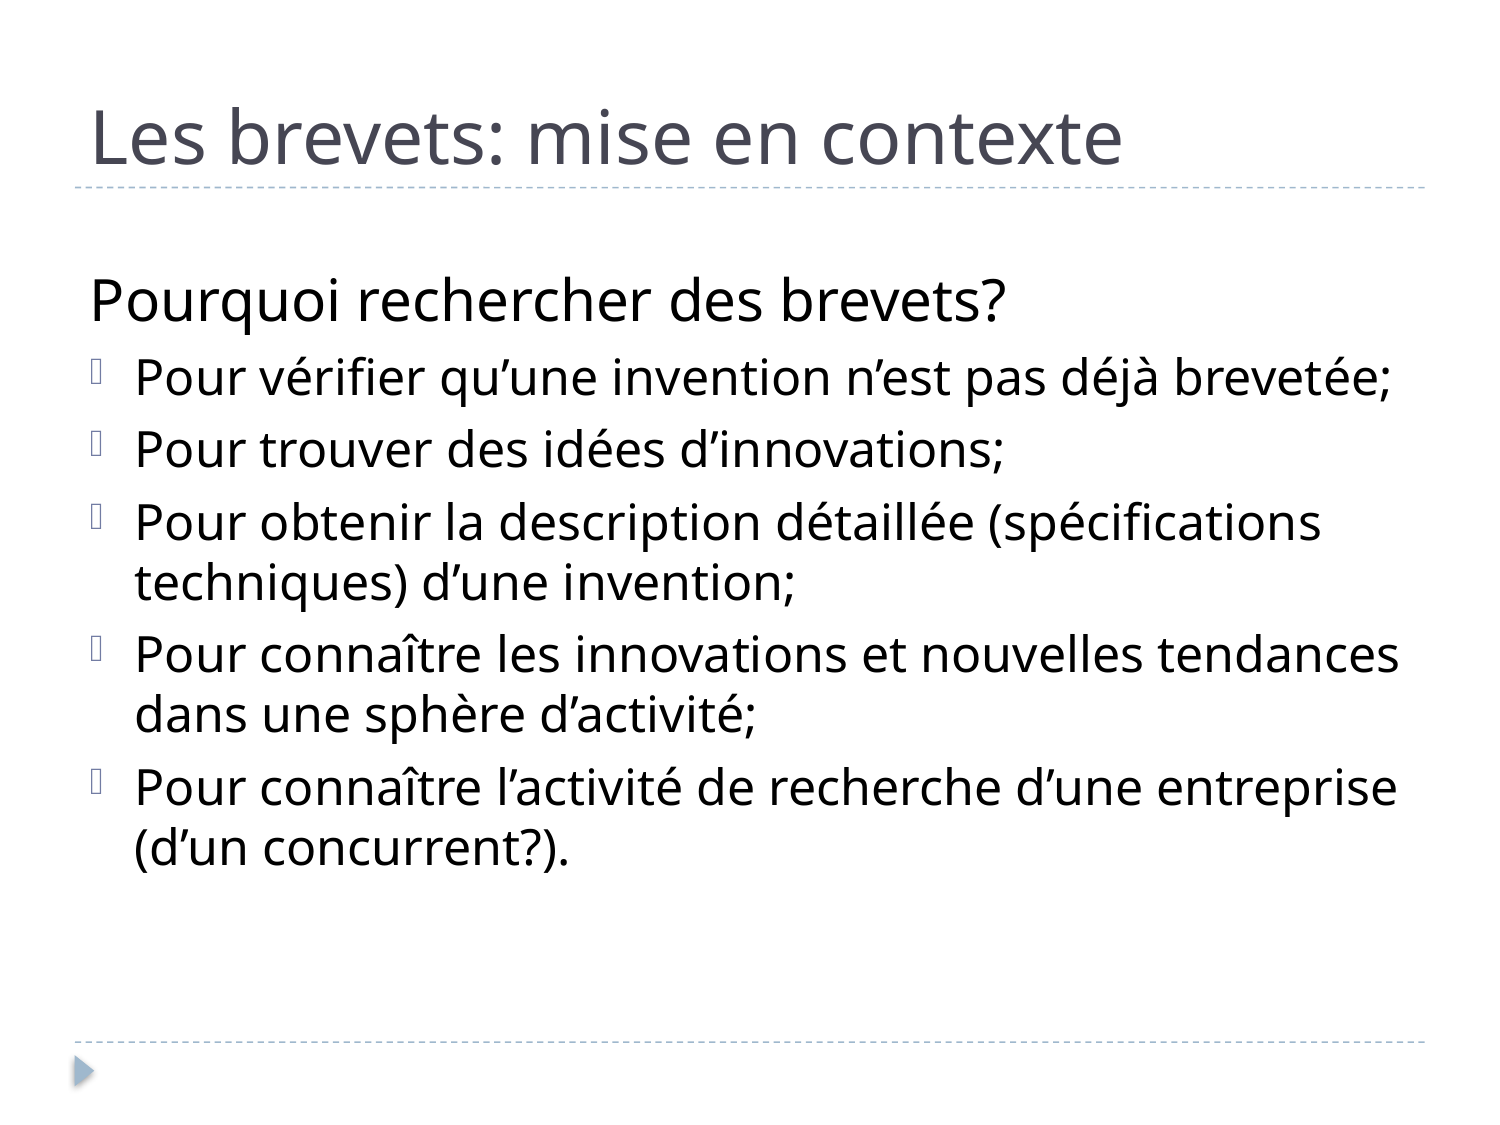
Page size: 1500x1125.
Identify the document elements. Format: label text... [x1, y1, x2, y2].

list Pourquoi rechercher des brevets? Pour vérifier qu’une invention n’est pas déjà brevetée; Pour trouver des idées d’innovations; Pour obtenir la description détaillée (spécifications techniques) d’une invention; Pour connaître les innovations et nouvelles tendances dans une sphère d’activité; Pour connaître l’activité de recherche d’une entreprise (d’un concurrent?). [75, 255, 1425, 1010]
title Les brevets: mise en contexte [75, 24, 1425, 188]
